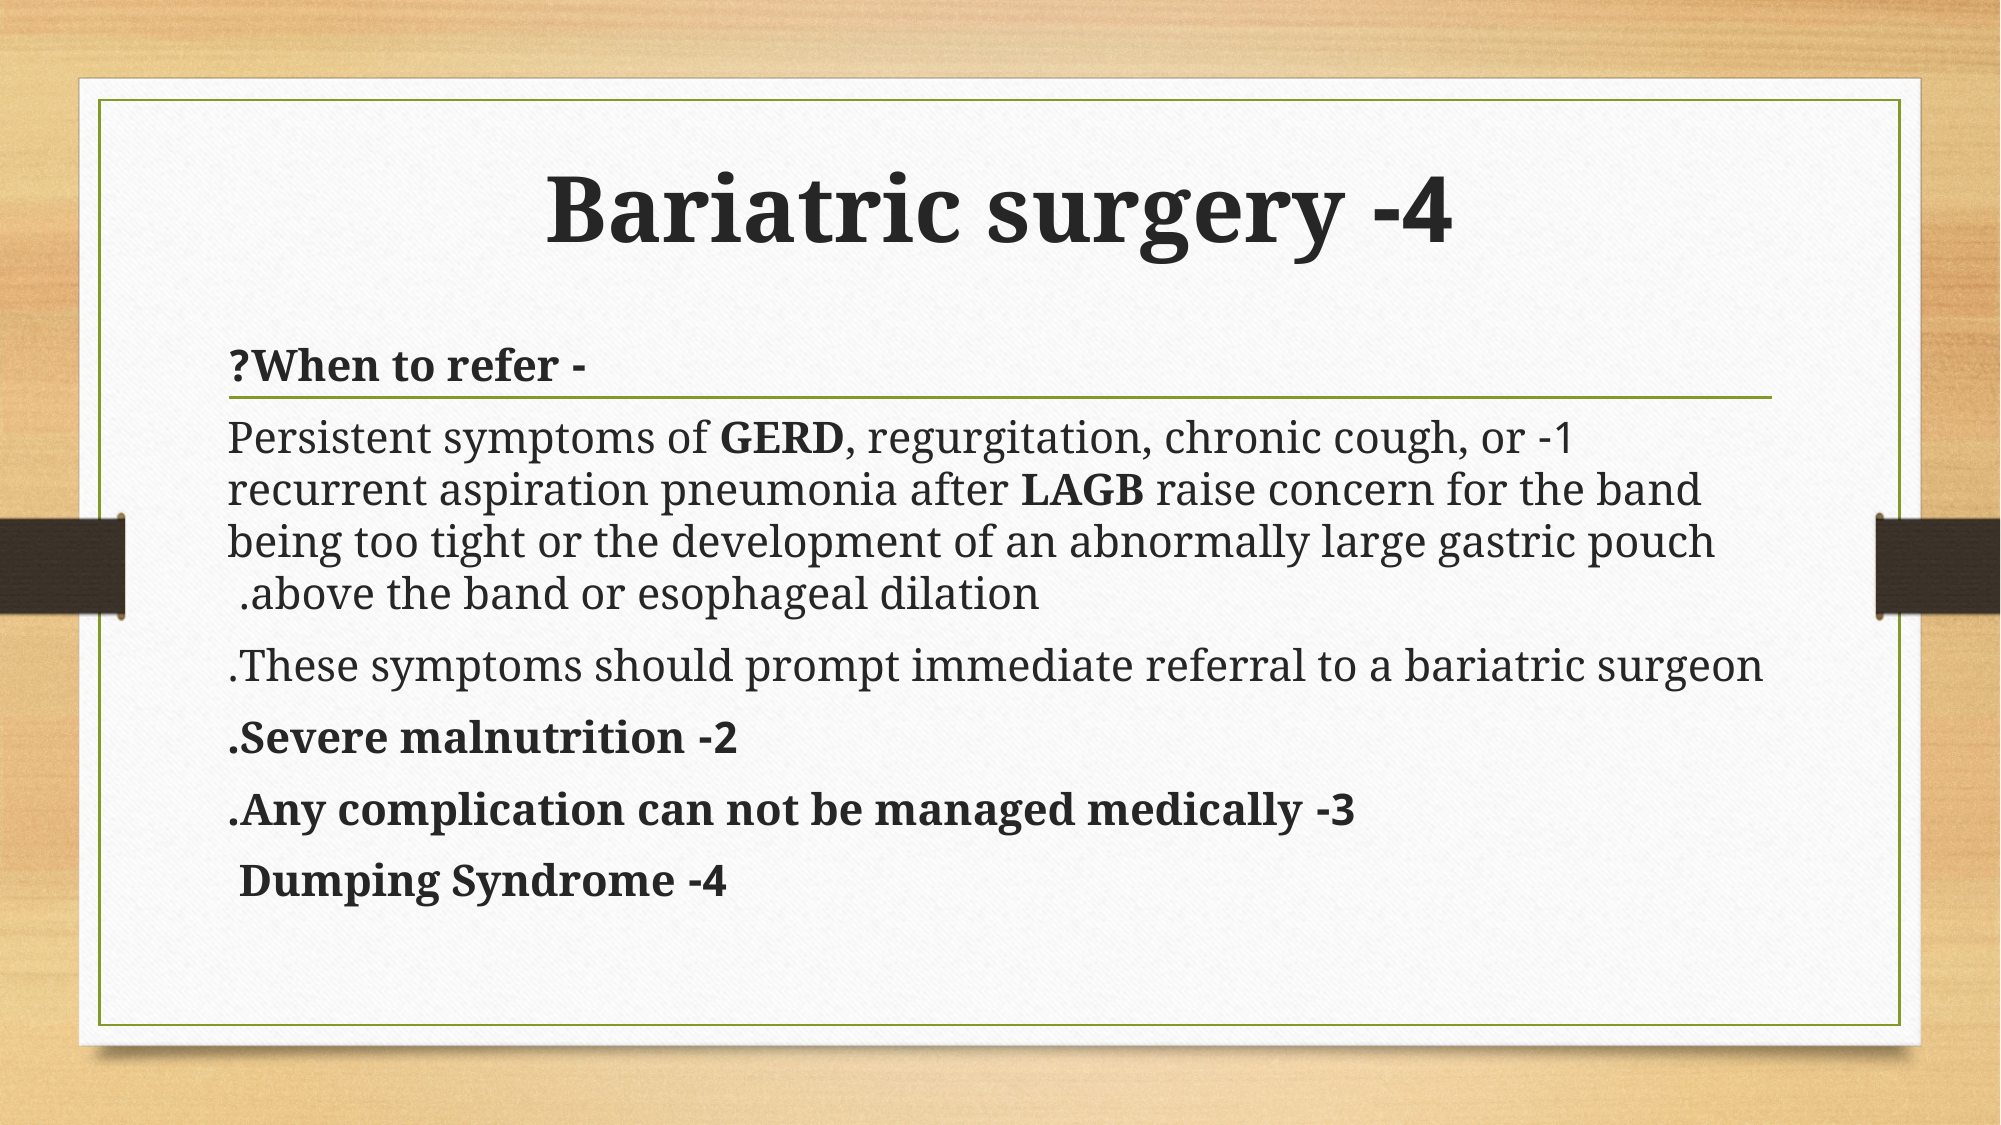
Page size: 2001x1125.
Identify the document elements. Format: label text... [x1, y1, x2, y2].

picture [0, 0, 2001, 1125]
list - When to refer? 1- Persistent symptoms of GERD, regurgitation, chronic cough, or recurrent aspiration pneumonia after LAGB raise concern for the band being too tight or the development of an abnormally large gastric pouch above the band or esophageal dilation. These symptoms should prompt immediate referral to a bariatric surgeon. 2- Severe malnutrition. 3- Any complication can not be managed medically. 4- Dumping Syndrome [212, 330, 1788, 964]
title 4- Bariatric surgery [212, 99, 1788, 314]
